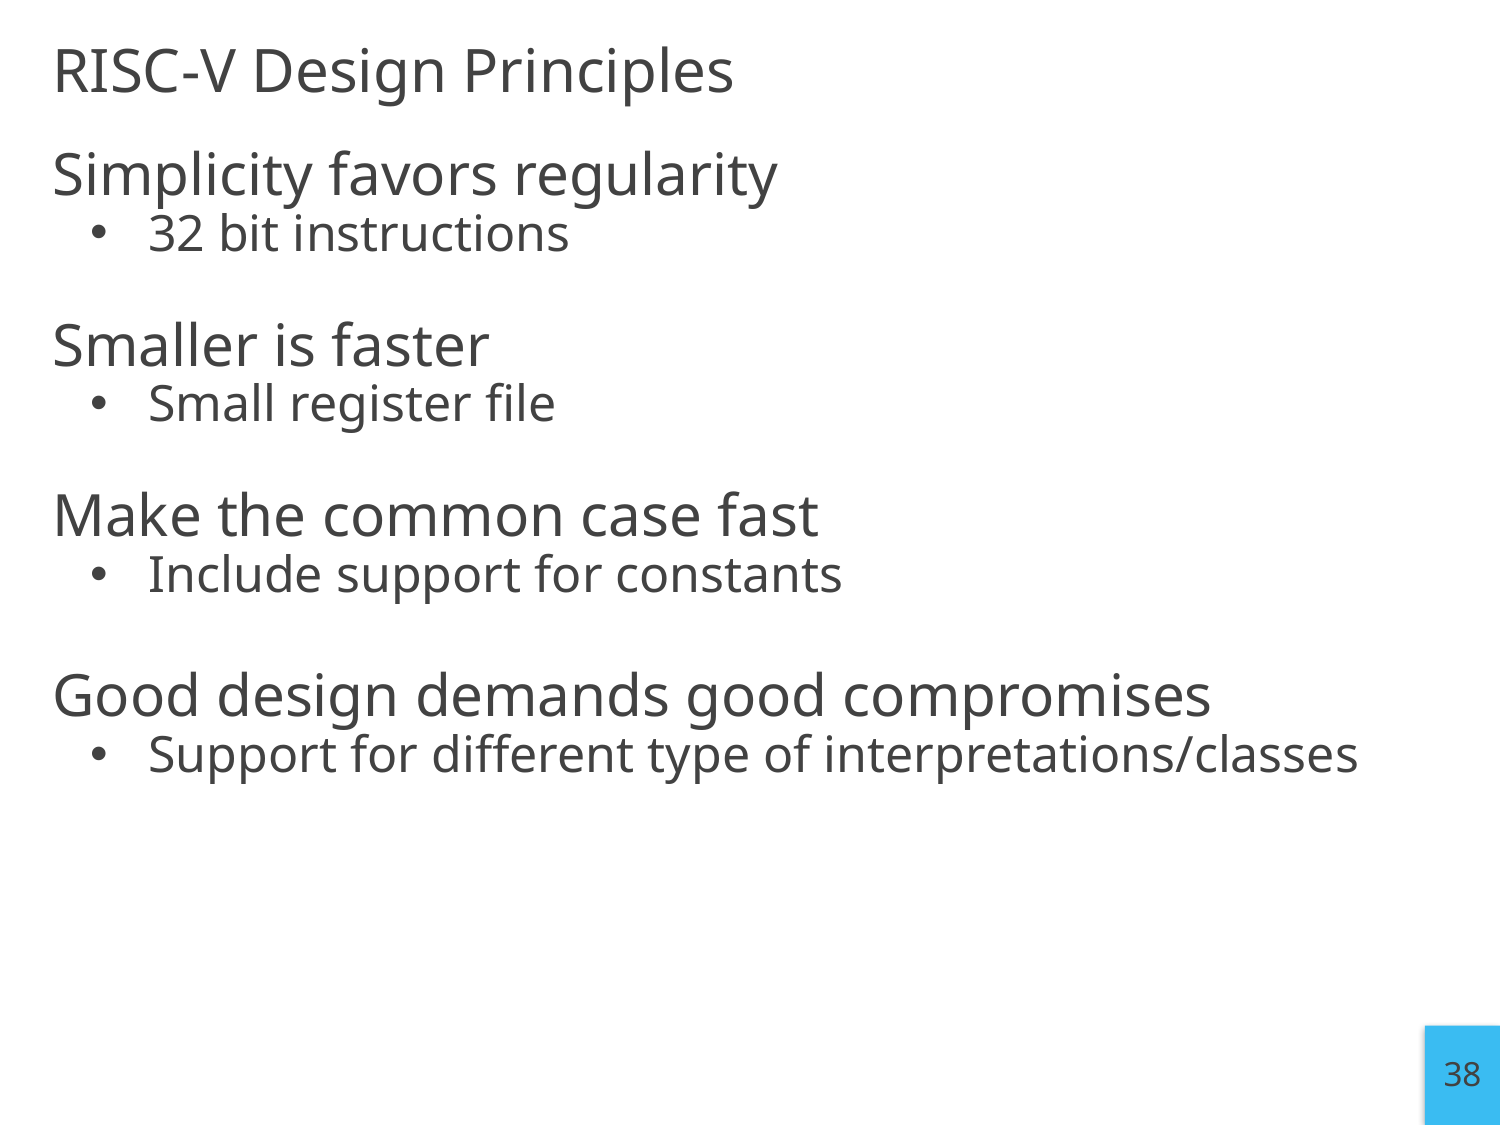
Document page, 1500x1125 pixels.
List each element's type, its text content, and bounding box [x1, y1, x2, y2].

slide_number 38 [1425, 1025, 1500, 1125]
text_box Simplicity favors regularity 32 bit instructions Smaller is faster Small register file Make the common case fast Include support for constants Good design demands good compromises Support for different type of interpretations/classes [37, 137, 1463, 1063]
title RISC-V Design Principles [37, 24, 1463, 113]
